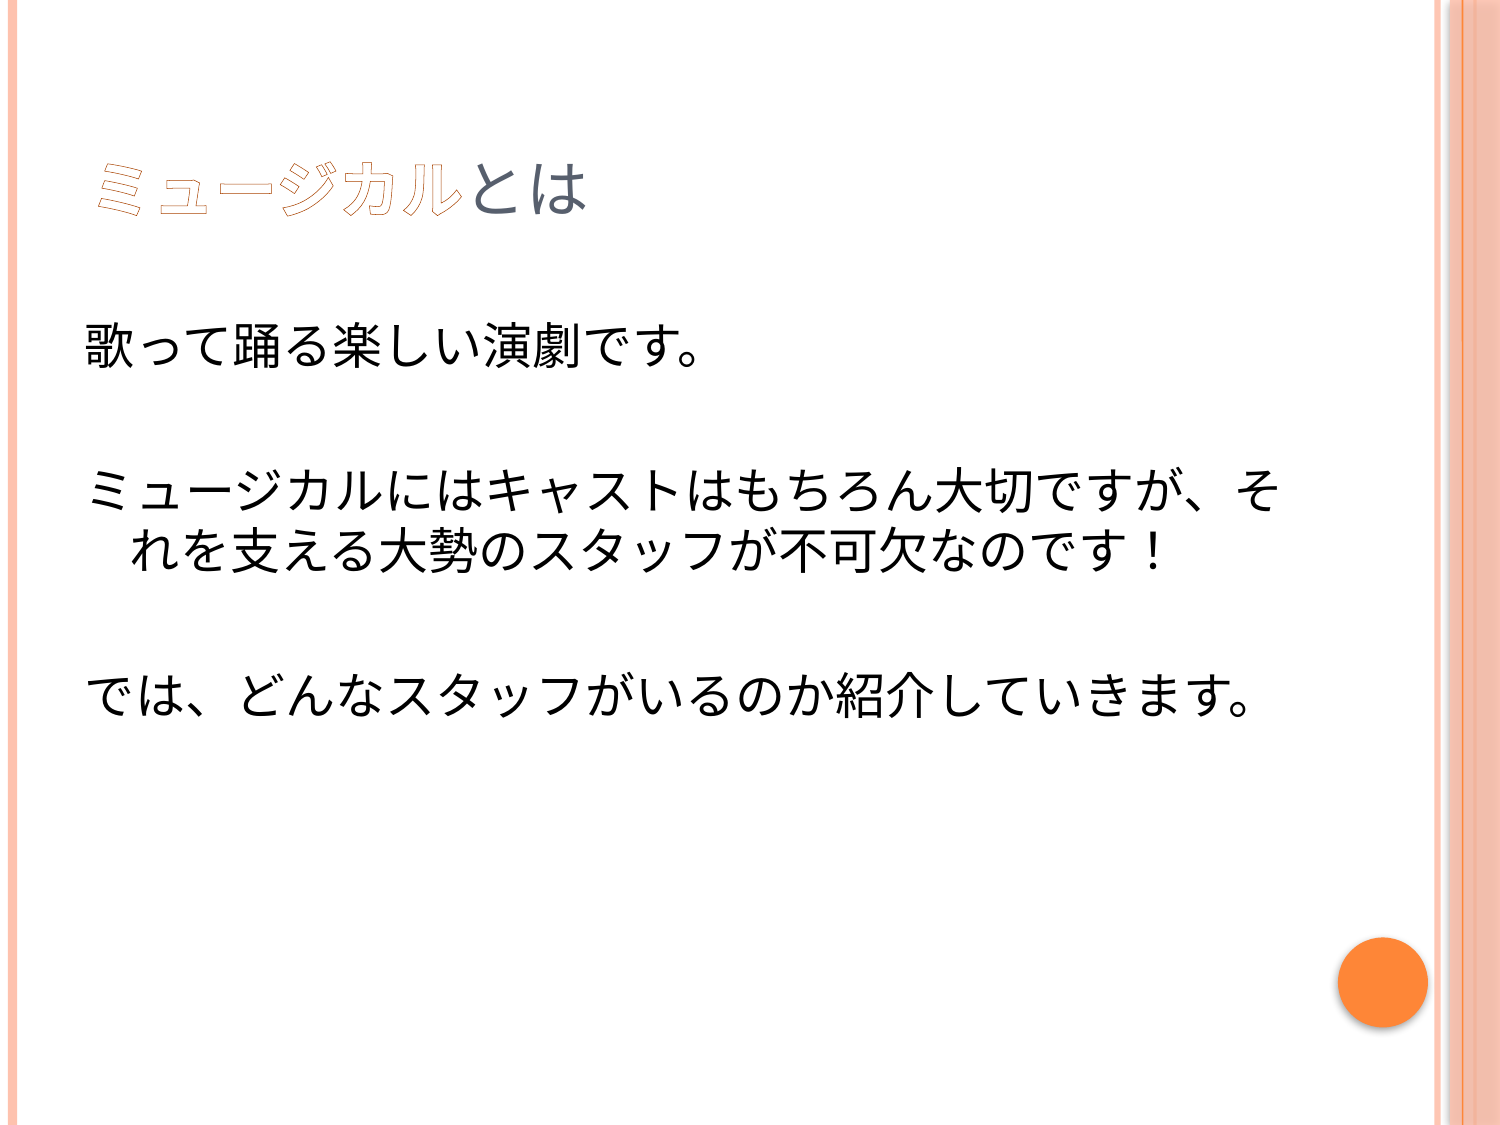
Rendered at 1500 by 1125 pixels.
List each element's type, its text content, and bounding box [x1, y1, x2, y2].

list 歌って踊る楽しい演劇です。 ミュージカルにはキャストはもちろん大切ですが、それを支える大勢のスタッフが不可欠なのです！ では、どんなスタッフがいるのか紹介していきます。 [70, 234, 1301, 1017]
title ミュージカルとは [75, 45, 1300, 233]
